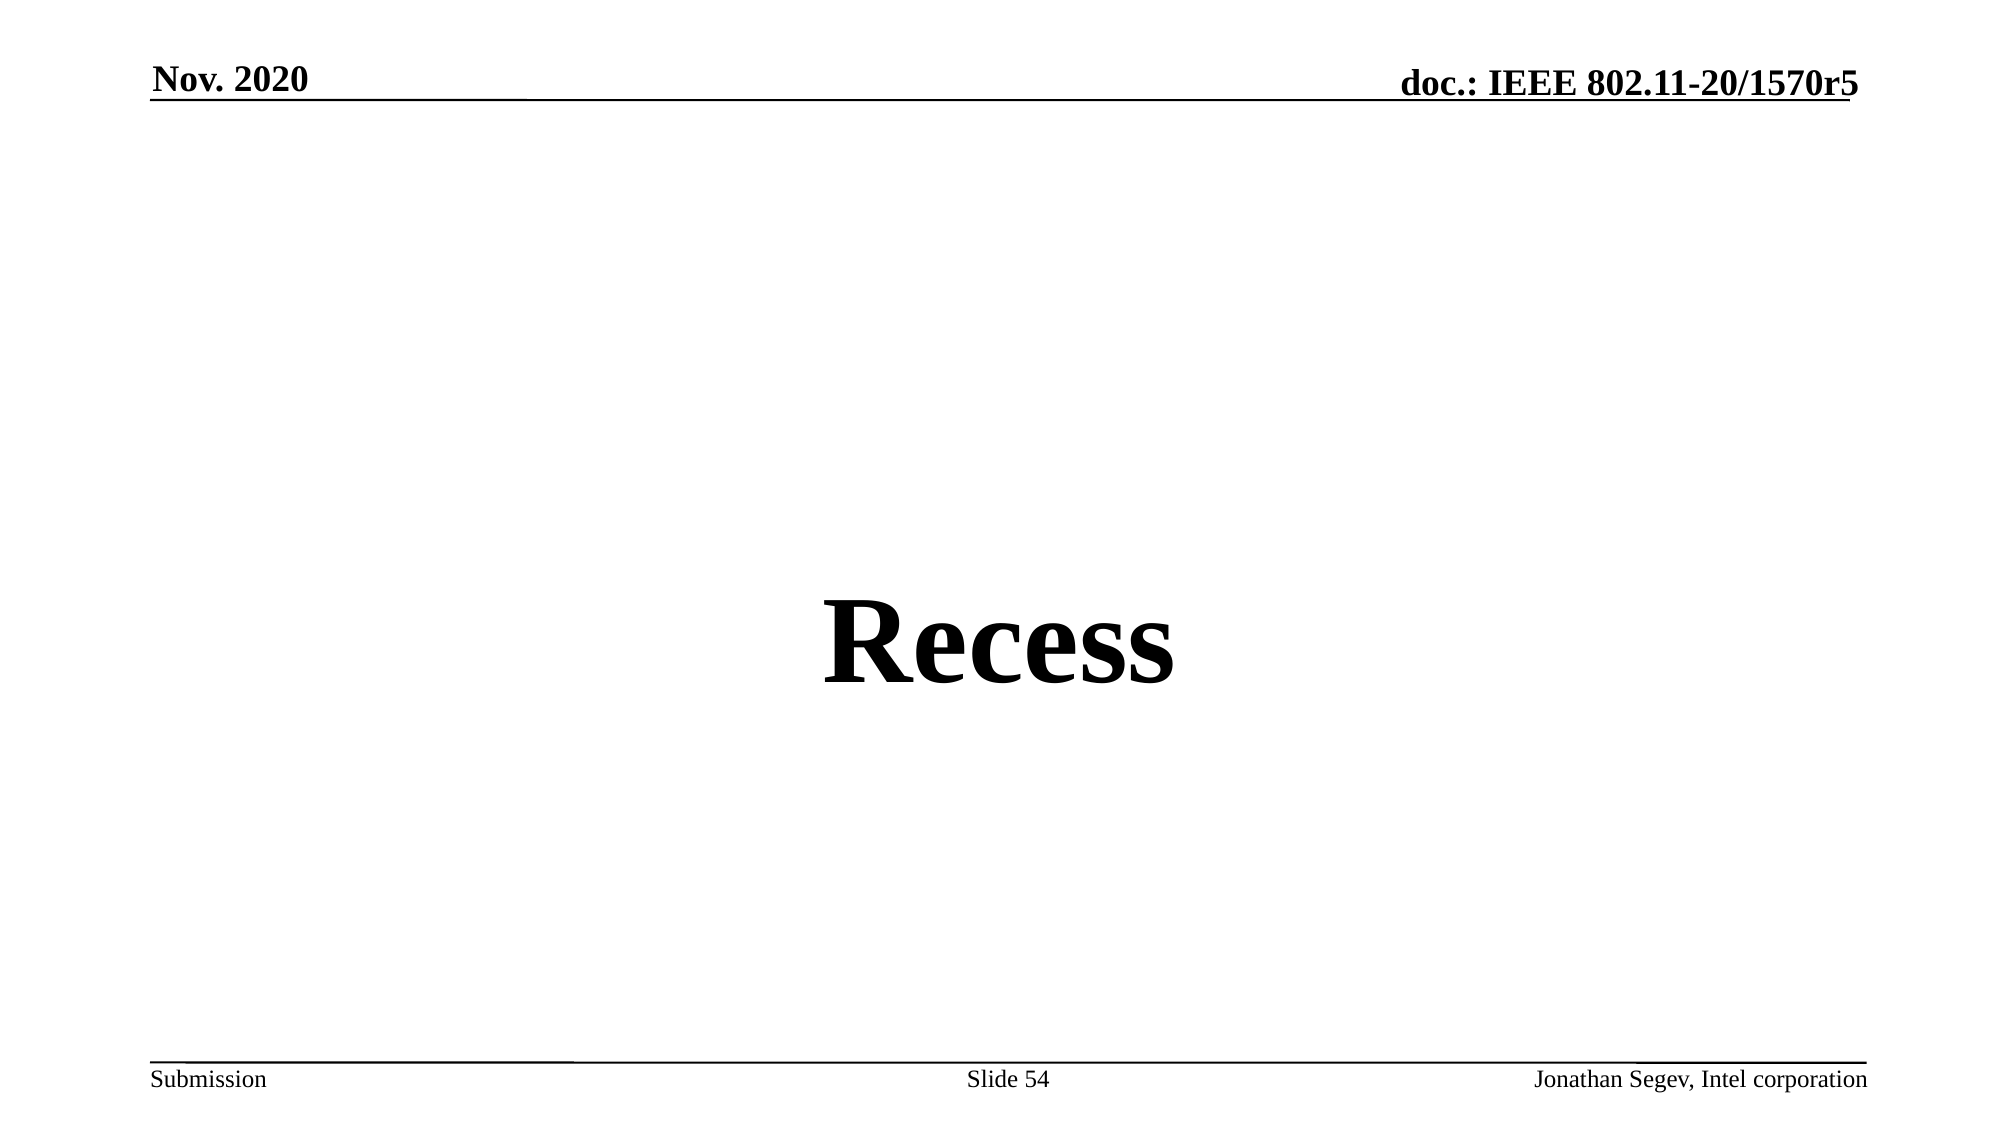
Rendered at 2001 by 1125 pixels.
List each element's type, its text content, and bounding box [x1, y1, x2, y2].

list Recess [149, 324, 1850, 1000]
footer Jonathan Segev, Intel corporation [1171, 1061, 1869, 1093]
slide_number Slide 54 [950, 1061, 1067, 1123]
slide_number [152, 54, 563, 100]
